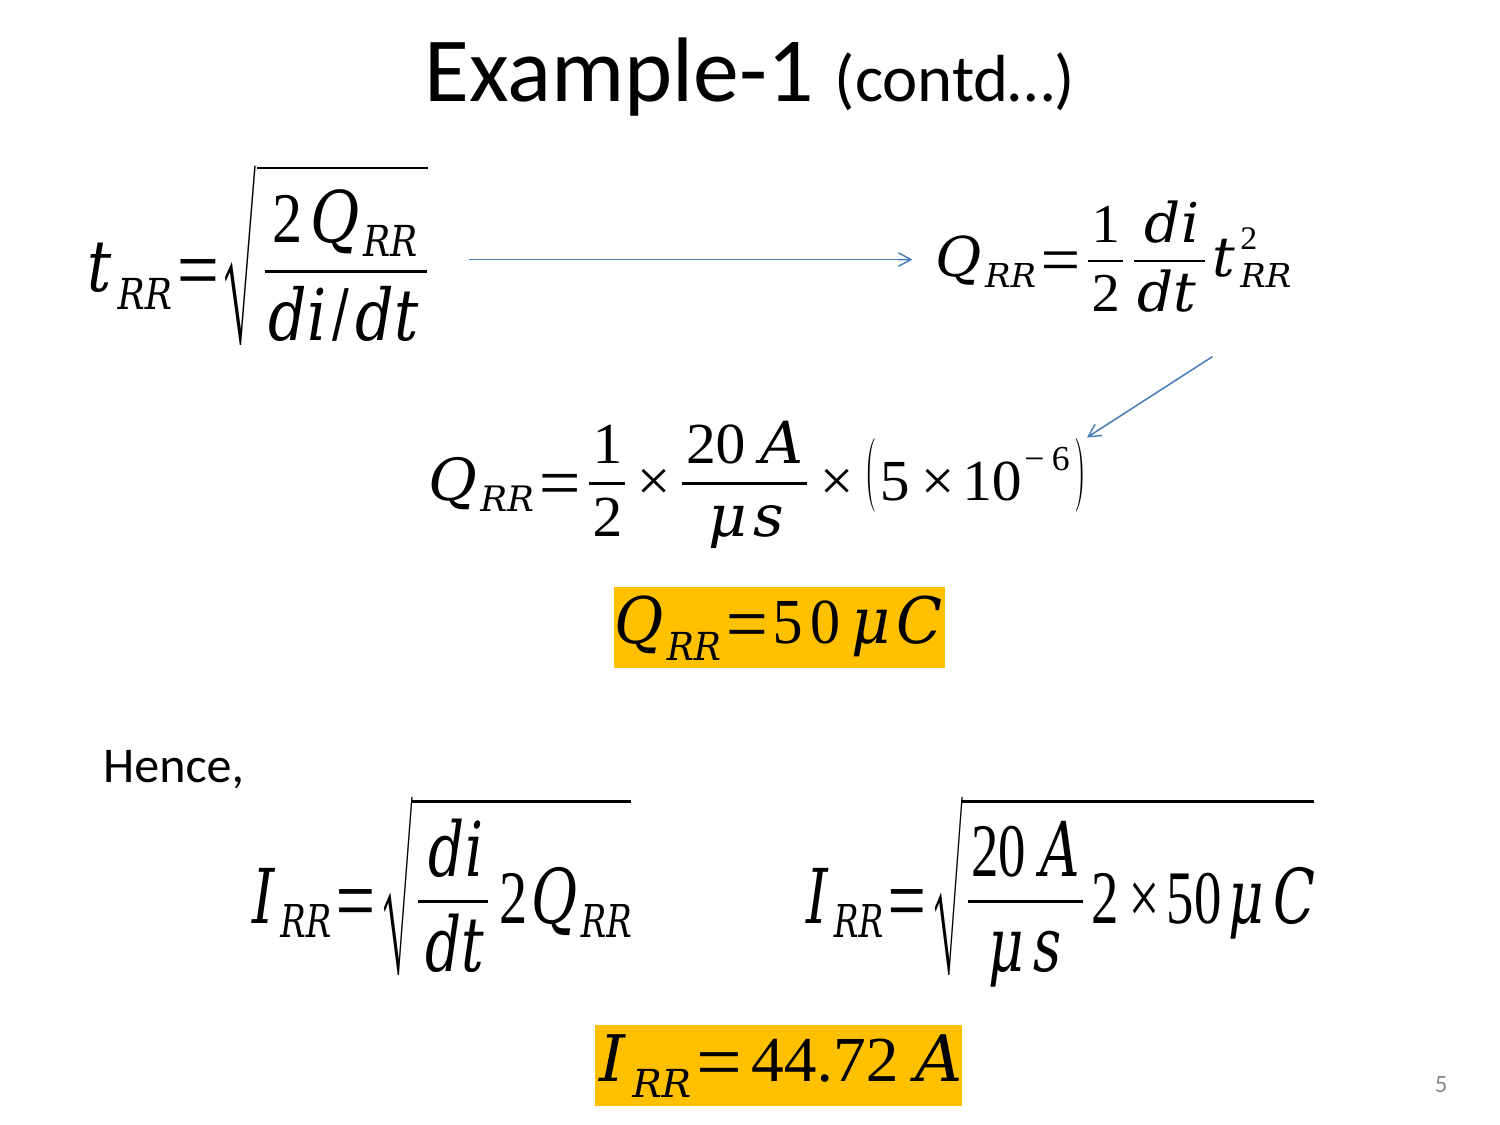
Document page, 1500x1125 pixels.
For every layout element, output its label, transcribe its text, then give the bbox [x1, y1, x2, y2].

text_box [1086, 356, 1213, 438]
slide_number 5 [1112, 1052, 1463, 1113]
text_box Hence, [88, 724, 260, 800]
title Example-1 (contd…) [75, 0, 1425, 130]
